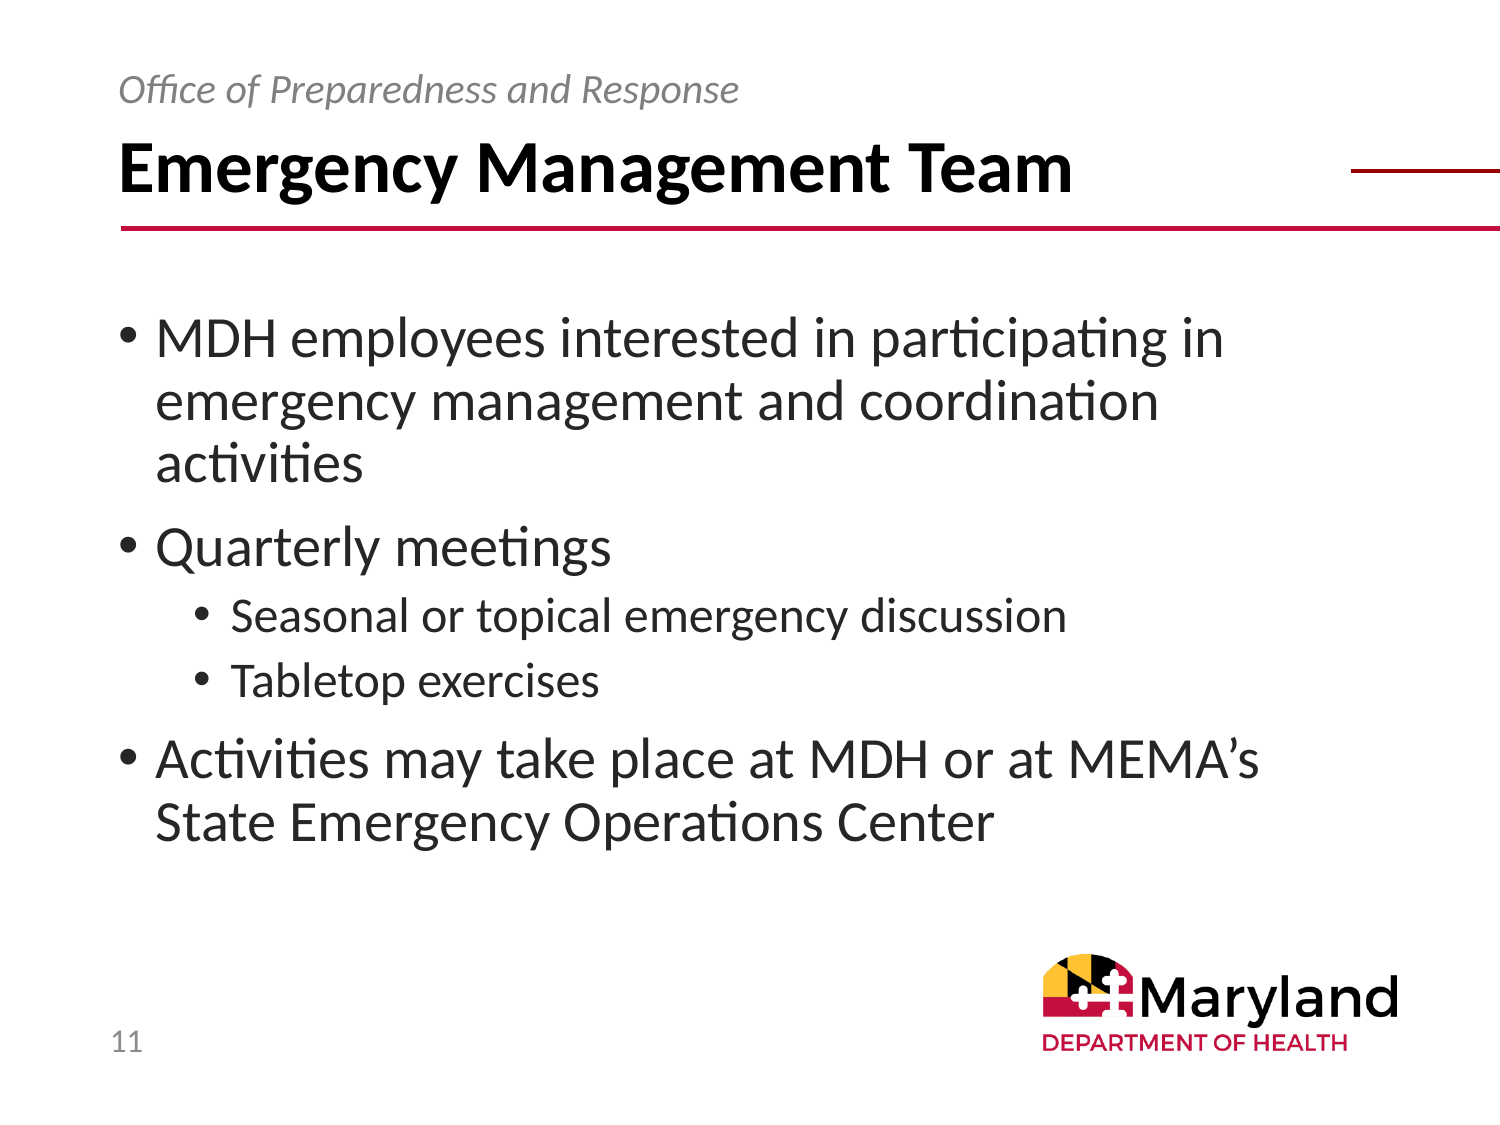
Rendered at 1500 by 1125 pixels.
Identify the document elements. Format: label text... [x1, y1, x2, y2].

list MDH employees interested in participating in emergency management and coordination activities Quarterly meetings Seasonal or topical emergency discussion Tabletop exercises Activities may take place at MDH or at MEMA’s State Emergency Operations Center [103, 299, 1397, 1014]
title Emergency Management Team [103, 134, 1397, 278]
picture [1034, 1014, 1397, 1051]
slide_number 11 [94, 1009, 177, 1070]
list Office of Preparedness and Response [103, 59, 1397, 134]
